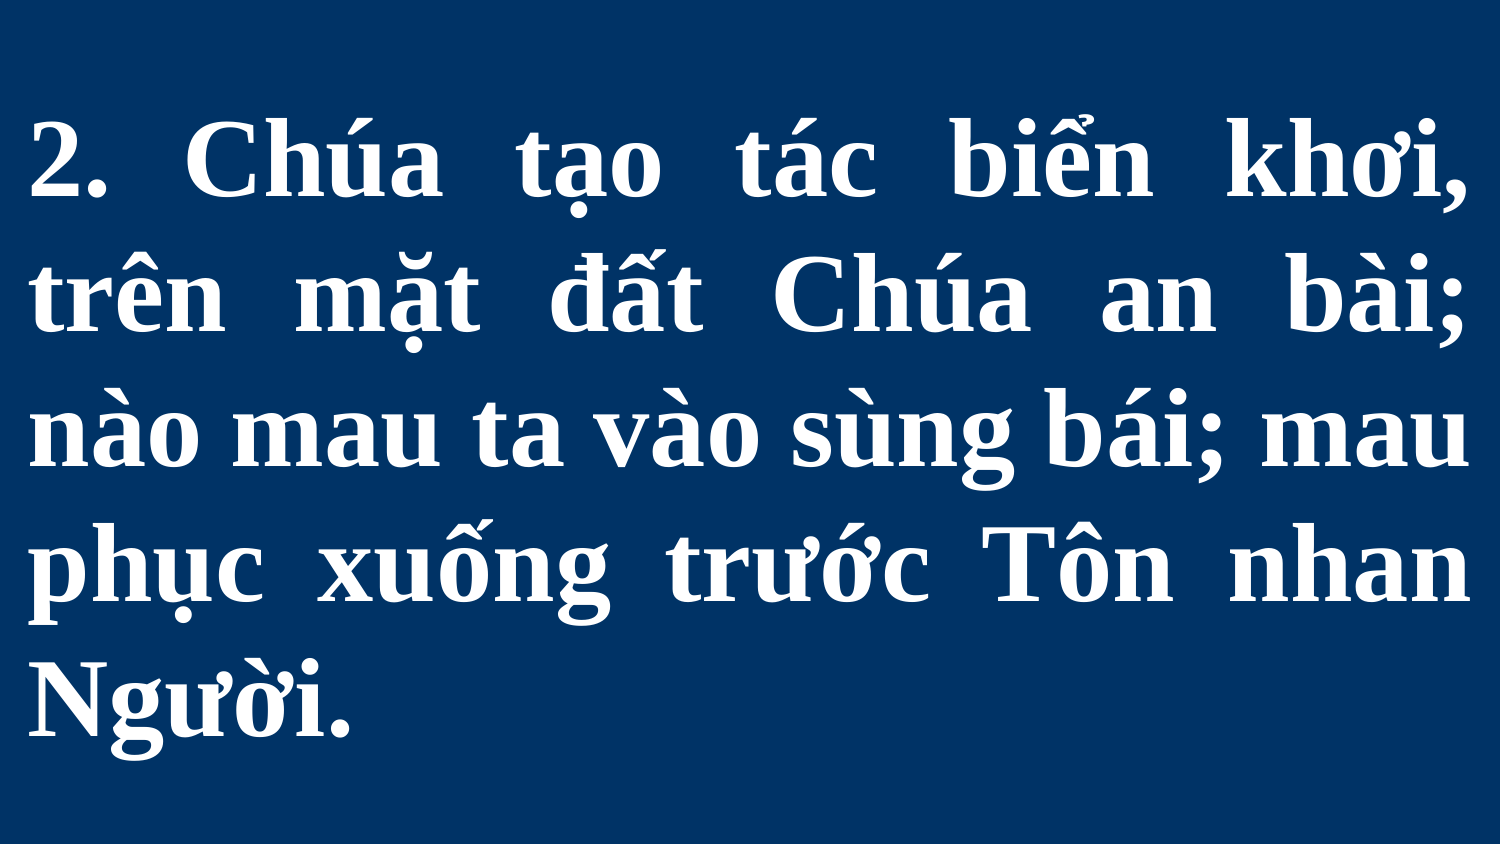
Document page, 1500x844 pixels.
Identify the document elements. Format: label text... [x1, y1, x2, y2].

title 2. Chúa tạo tác biển khơi, trên mặt đất Chúa an bài; nào mau ta vào sùng bái; mau phục xuống trước Tôn nhan Người. [12, 9, 1488, 835]
